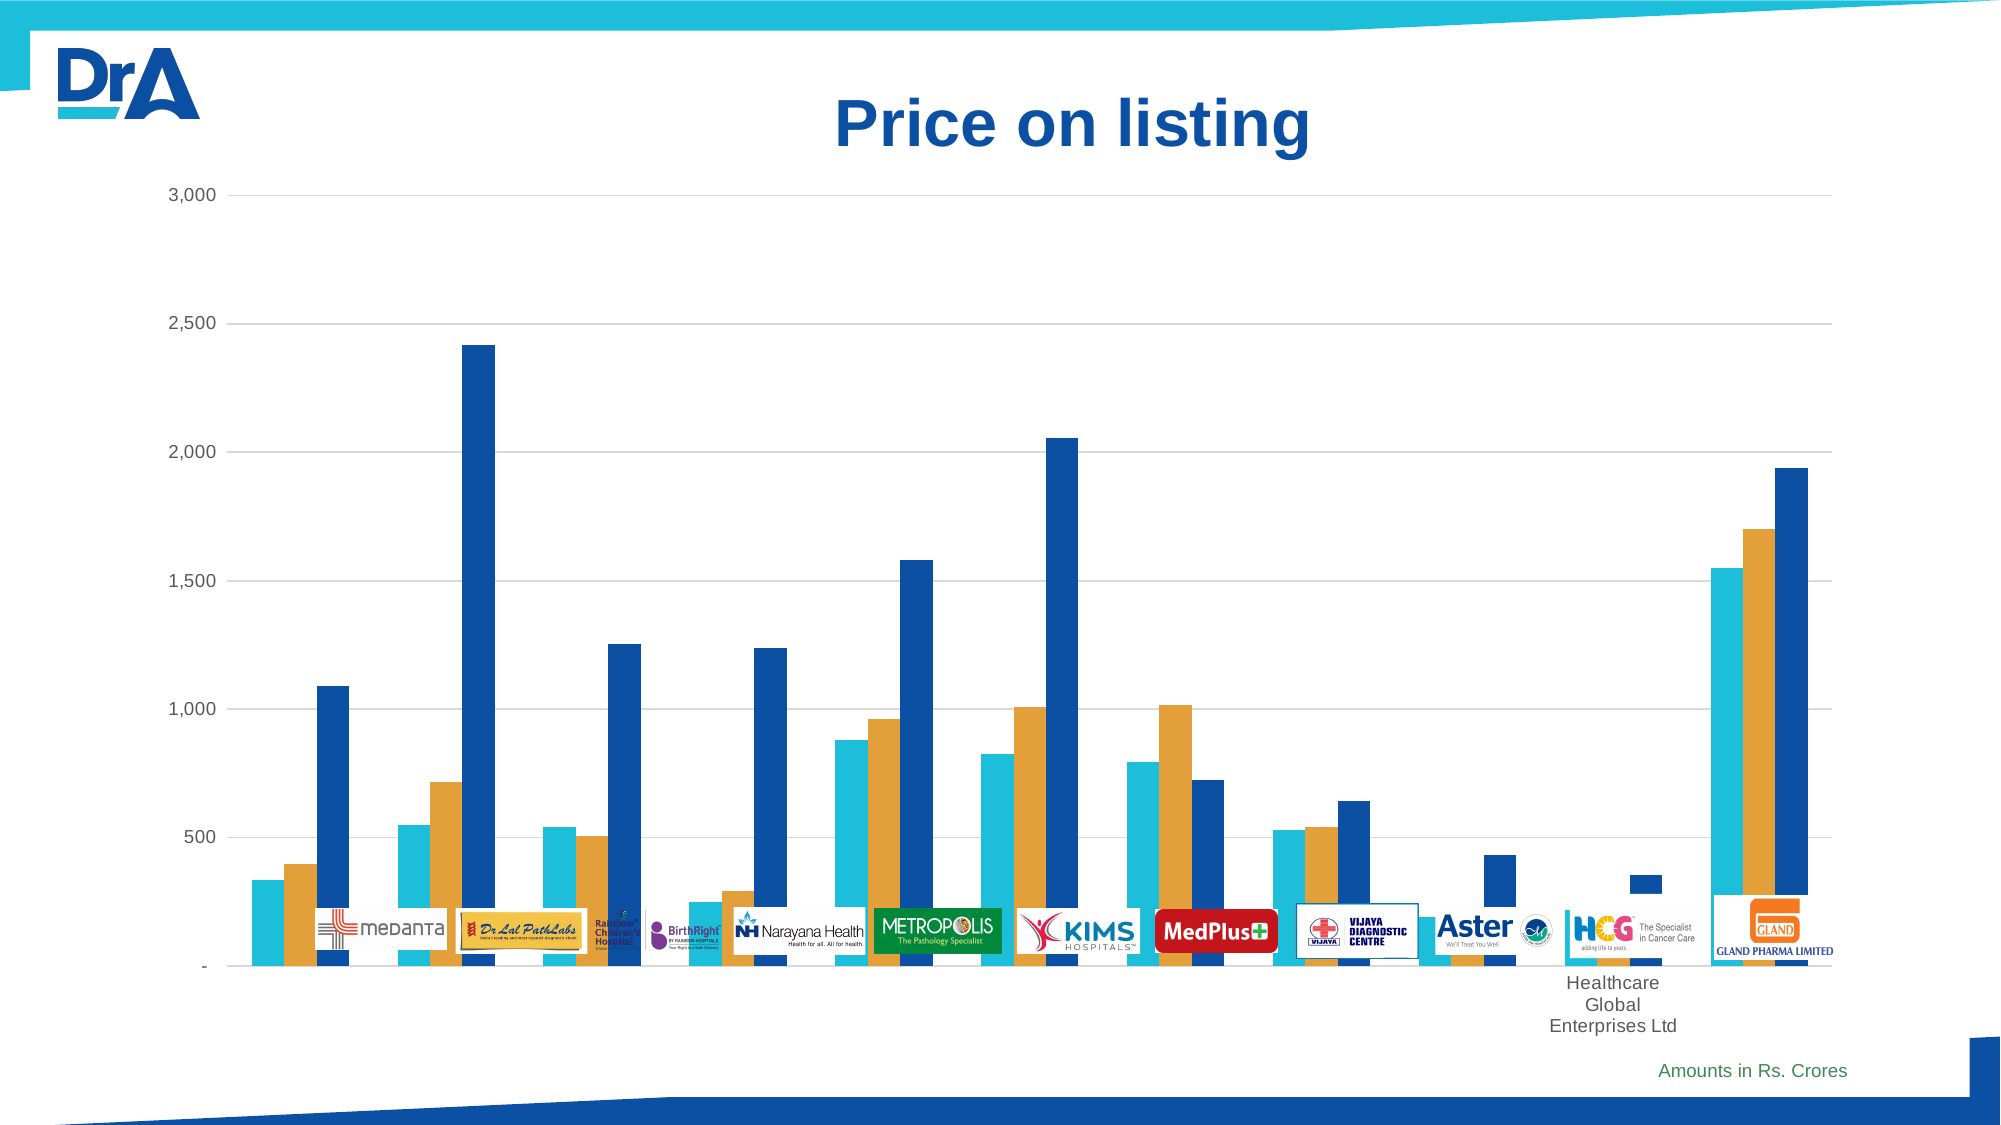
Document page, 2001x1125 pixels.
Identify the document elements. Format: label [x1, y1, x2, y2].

text_box [0, 0, 2000, 1125]
text_box [128, 166, 1867, 1089]
